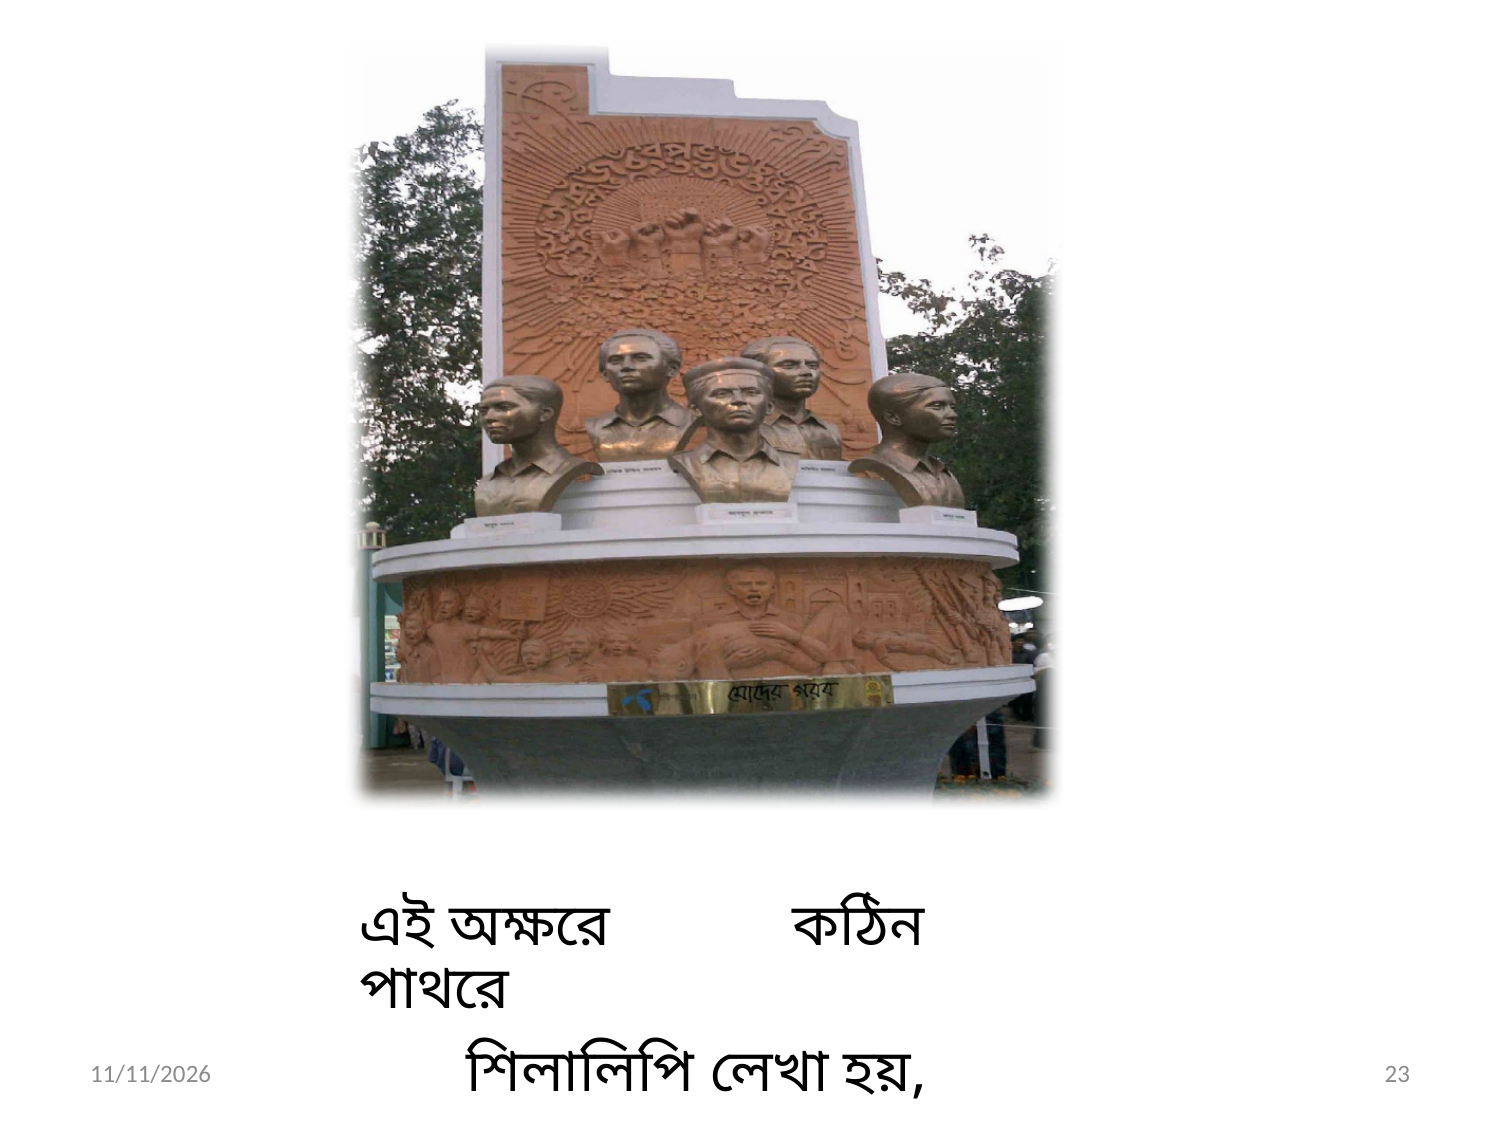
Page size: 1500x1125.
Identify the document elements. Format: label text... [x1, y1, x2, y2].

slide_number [75, 1042, 344, 1103]
slide_number 23 [1095, 1042, 1425, 1103]
picture [344, 37, 1066, 813]
text_box এই অক্ষরে কঠিন পাথরে শিলালিপি লেখা হয়, [344, 887, 1095, 1112]
